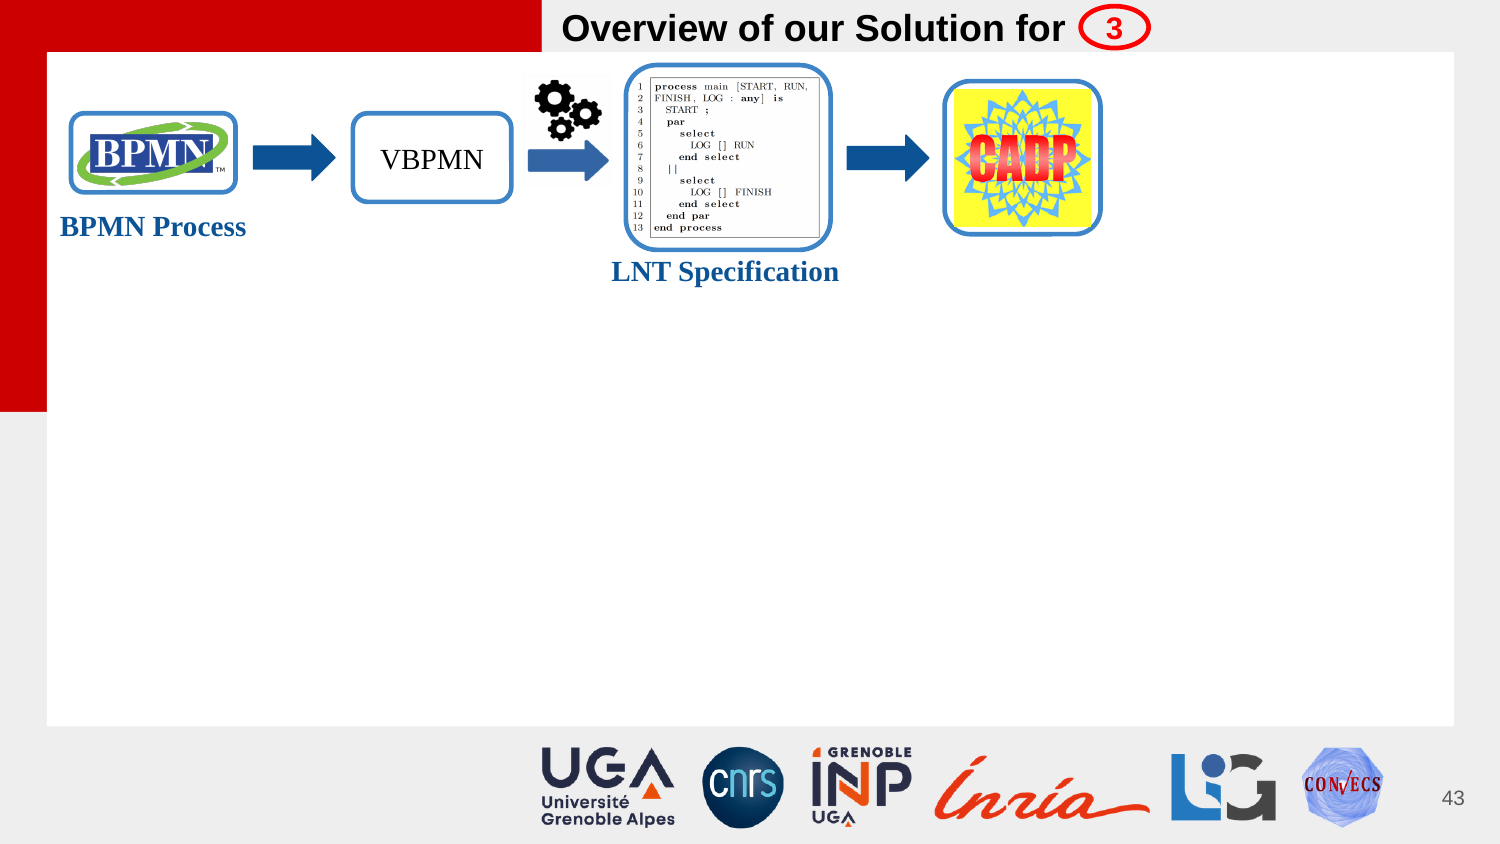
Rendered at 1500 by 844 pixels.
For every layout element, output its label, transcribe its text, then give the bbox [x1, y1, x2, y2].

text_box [70, 101, 236, 215]
text_box 3 [1080, 6, 1149, 49]
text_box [588, 64, 863, 291]
text_box BPMN Process [12, 197, 294, 252]
text_box Overview of our Solution for [546, 0, 1441, 55]
text_box VBPMN [352, 113, 512, 202]
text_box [944, 80, 1101, 235]
slide_number ‹#› [1389, 764, 1480, 830]
text_box [867, 135, 929, 181]
text_box [253, 134, 335, 181]
picture [0, 0, 1500, 844]
